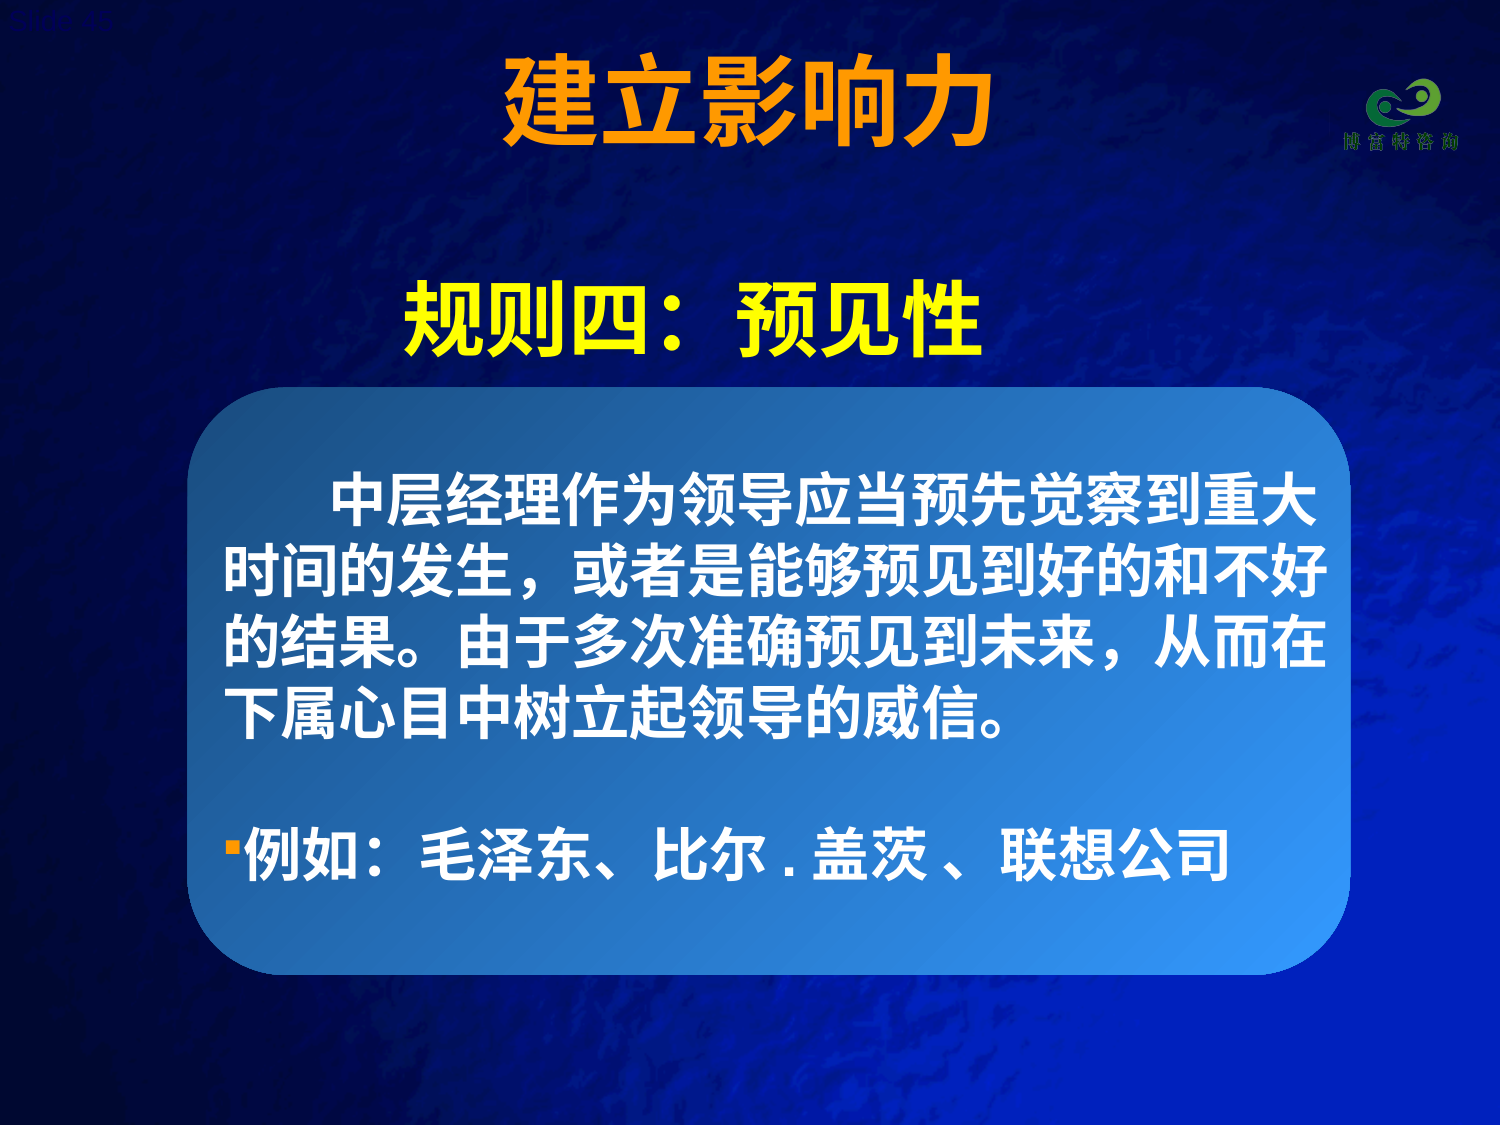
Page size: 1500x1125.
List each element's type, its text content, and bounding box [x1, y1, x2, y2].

title 建立影响力 [37, 49, 1463, 163]
text_box 中层经理作为领导应当预先觉察到重大 时间的发生，或者是能够预见到好的和不好 的结果。由于多次准确预见到未来，从而在 下属心目中树立起领导的威信。 例如：毛泽东、比尔.盖茨 、联想公司 [187, 387, 1351, 975]
picture [0, 0, 1500, 1125]
list 规则四：预见性 [37, 274, 1463, 988]
